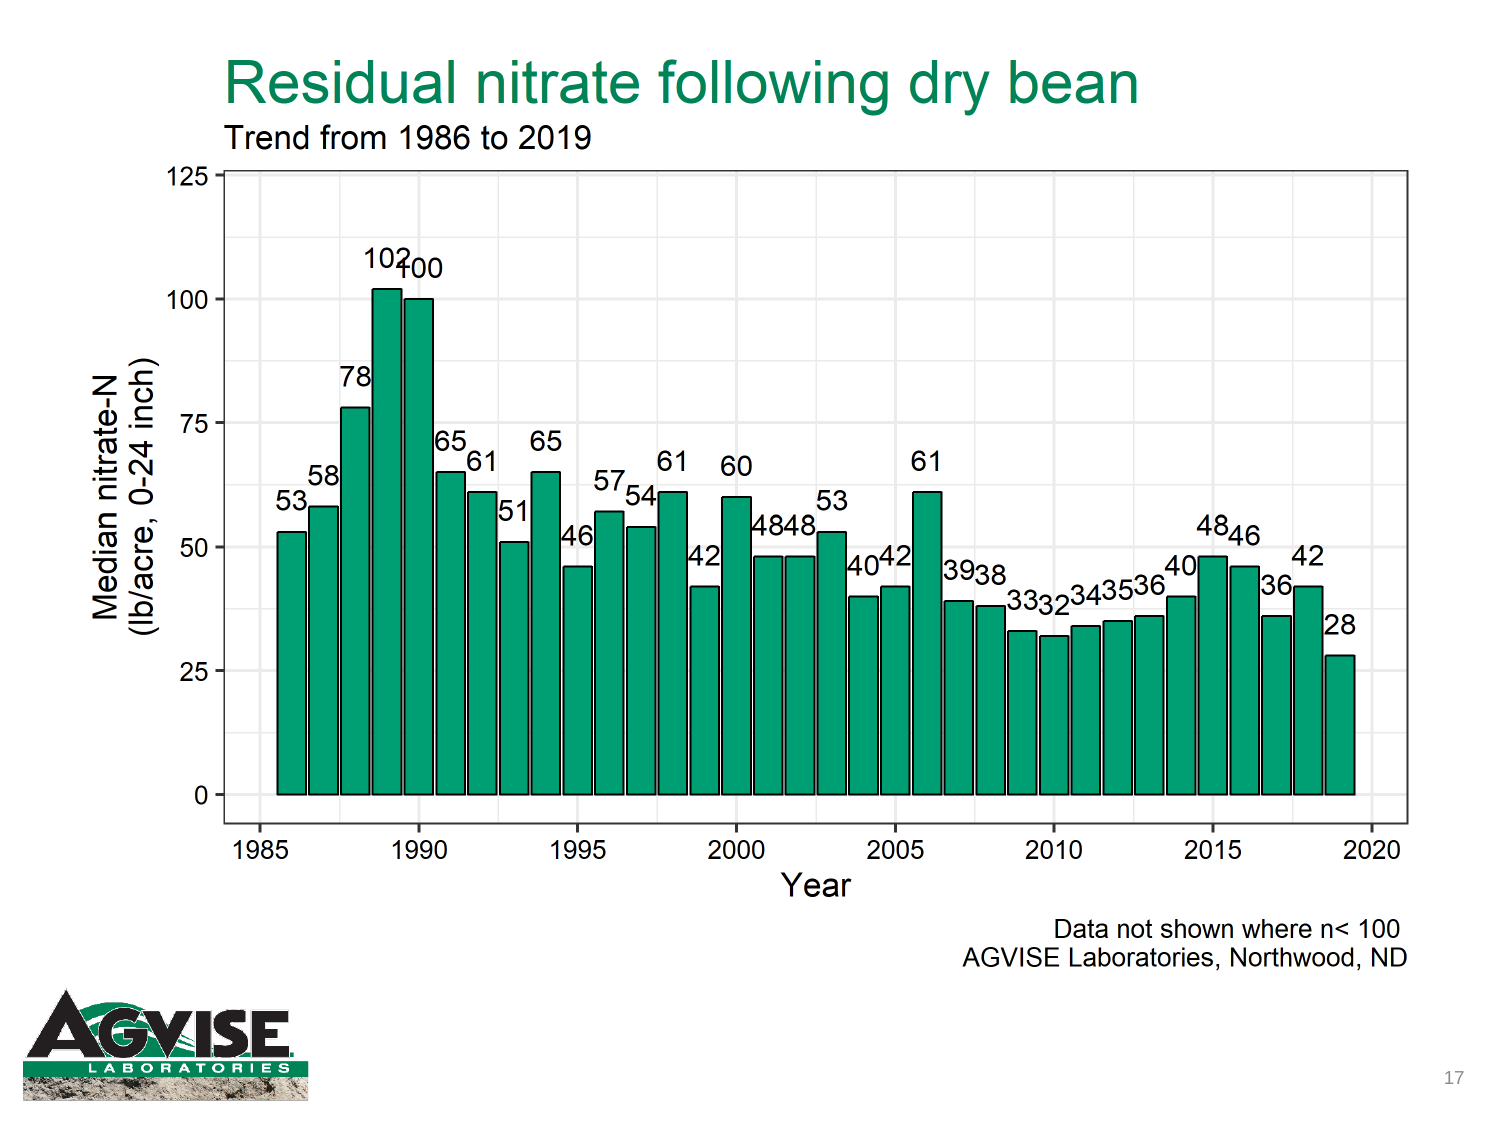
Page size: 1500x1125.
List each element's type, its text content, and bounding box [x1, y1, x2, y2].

slide_number 17 [1370, 1046, 1480, 1107]
picture [0, 42, 1425, 1107]
